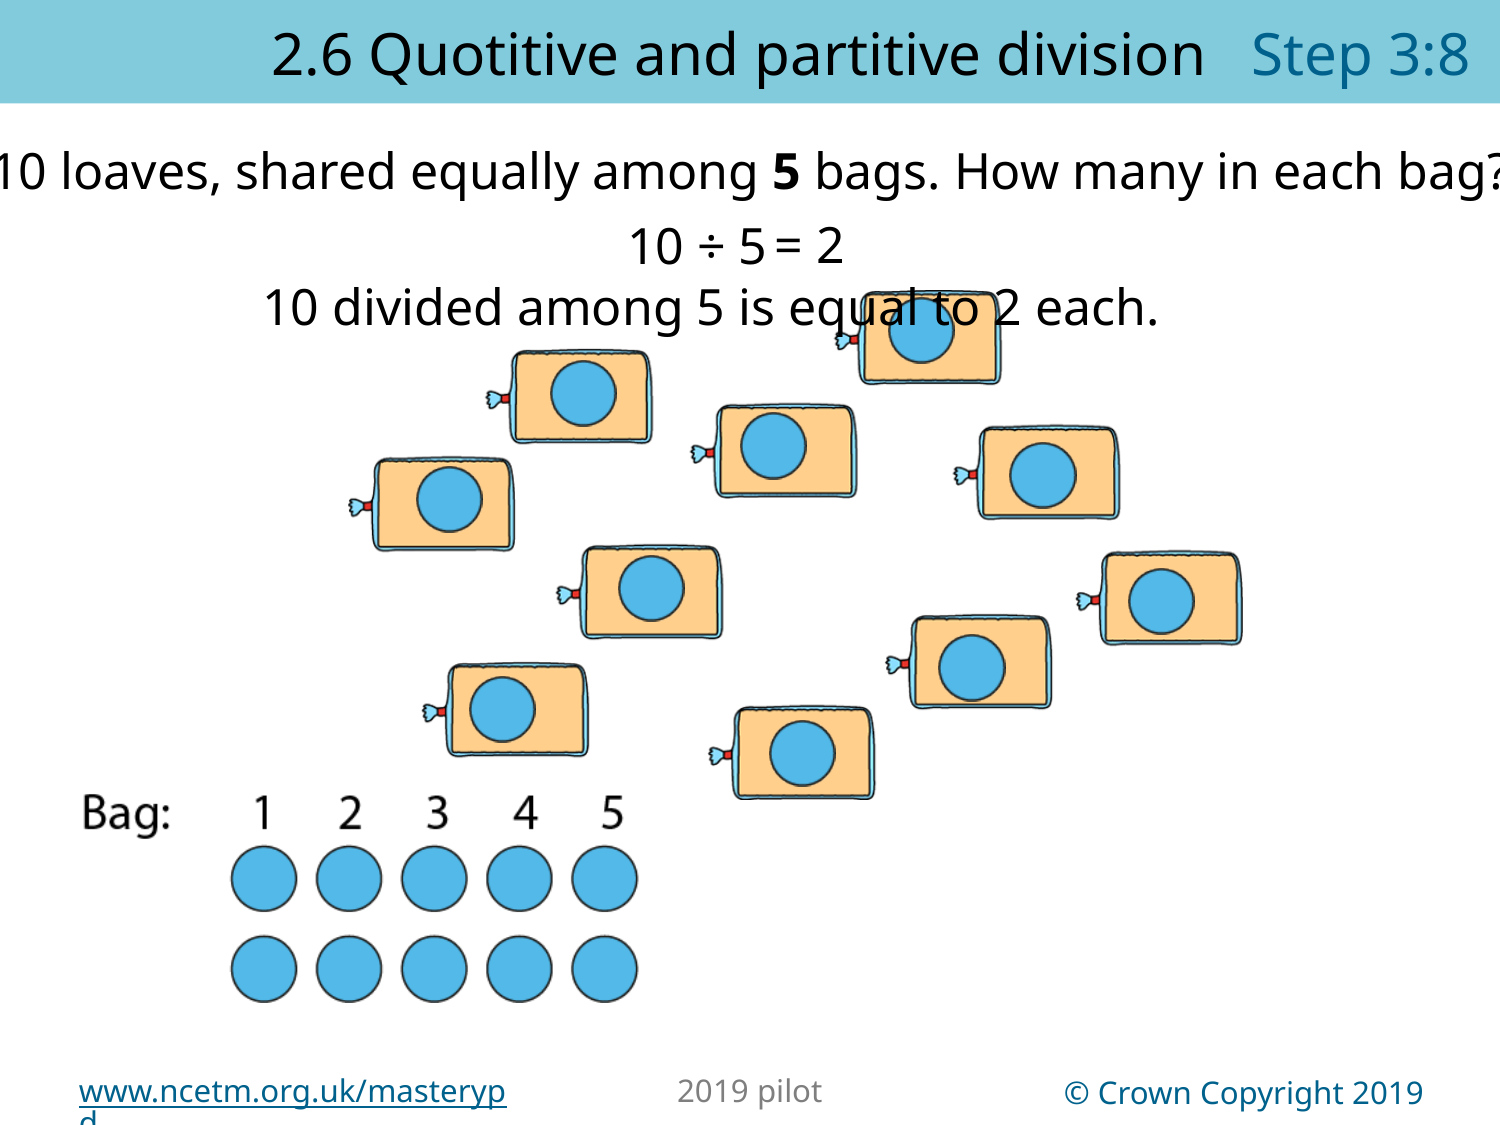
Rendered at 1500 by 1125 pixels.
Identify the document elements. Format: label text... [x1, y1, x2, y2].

picture [221, 928, 640, 1013]
picture [81, 290, 1244, 921]
list 2.6 Quotitive and partitive division Step 3:8 [0, 0, 1500, 104]
text_box 10 divided among 5 is equal to 2 each. [247, 268, 1176, 344]
text_box 10 ÷ 5 [612, 207, 760, 268]
text_box = 2 [760, 205, 860, 281]
text_box 10 loaves, shared equally among 5 bags. How many in each bag? [0, 132, 1500, 208]
